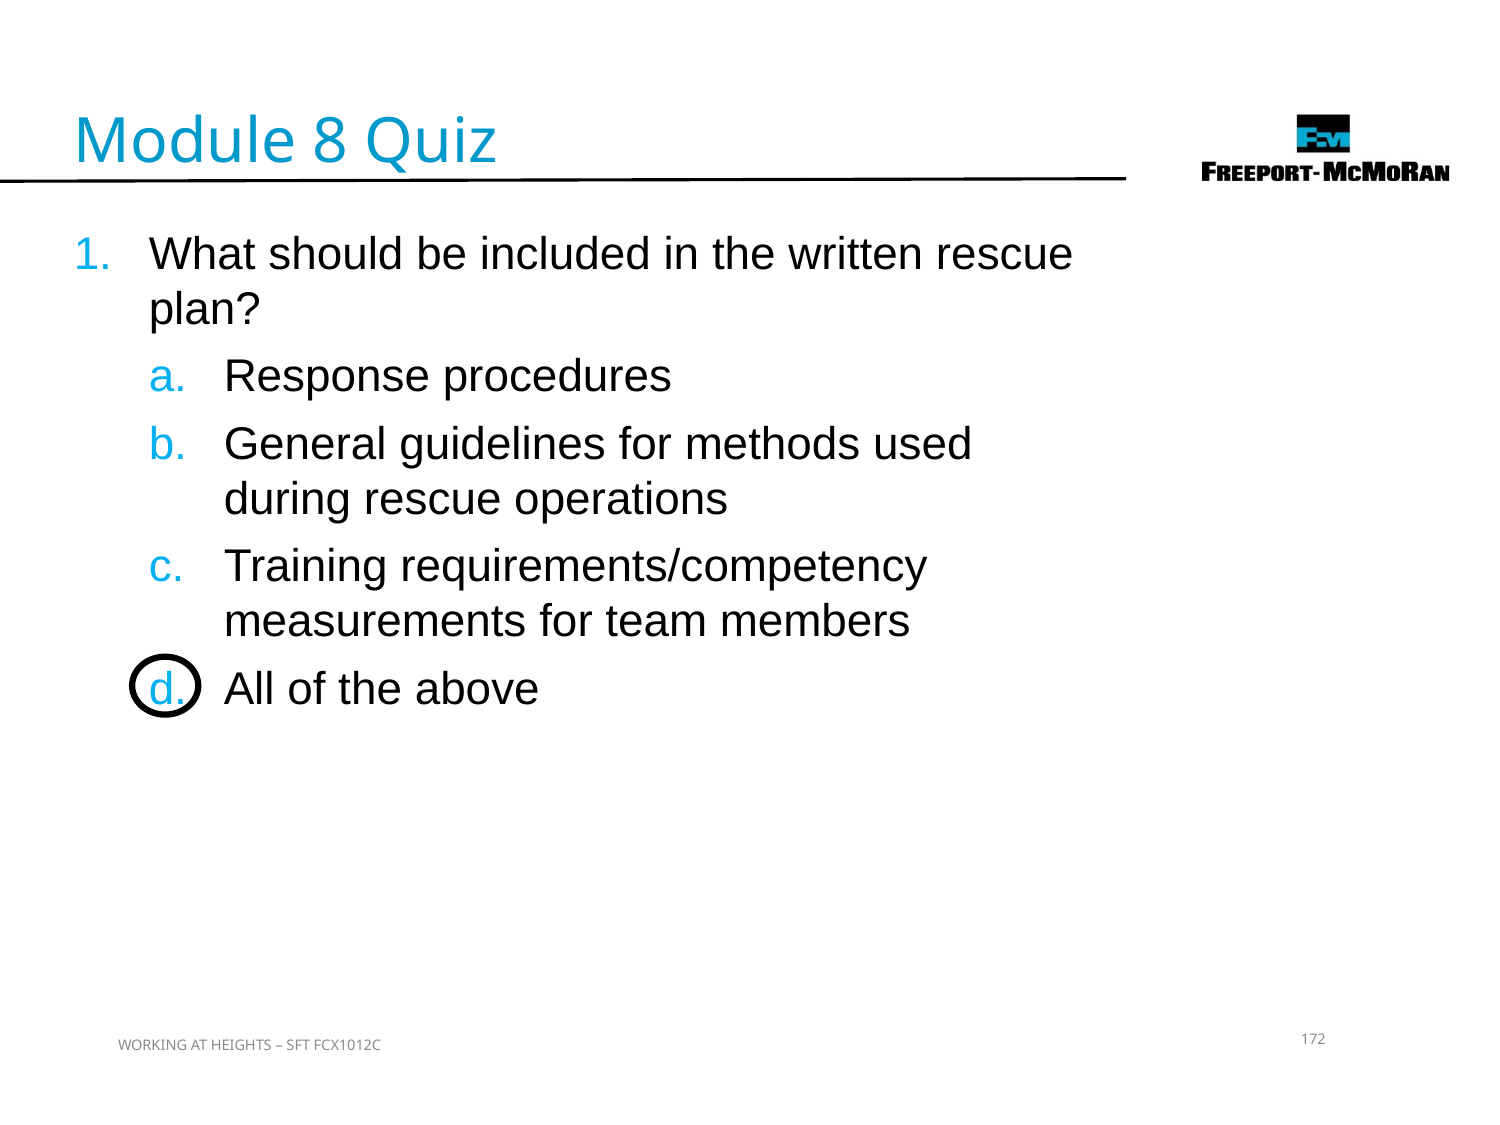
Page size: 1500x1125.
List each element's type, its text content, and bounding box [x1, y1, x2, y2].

picture [1202, 113, 1450, 181]
footer WORKING AT HEIGHTS – SFT FCX1012C [103, 1015, 1004, 1076]
slide_number 172 [1126, 1010, 1500, 1070]
list What should be included in the written rescue plan? Response procedures General guidelines for methods used during rescue operations Training requirements/competency measurements for team members All of the above [58, 216, 1127, 985]
text_box [131, 655, 200, 716]
list Module 8 Quiz [58, 100, 1082, 227]
